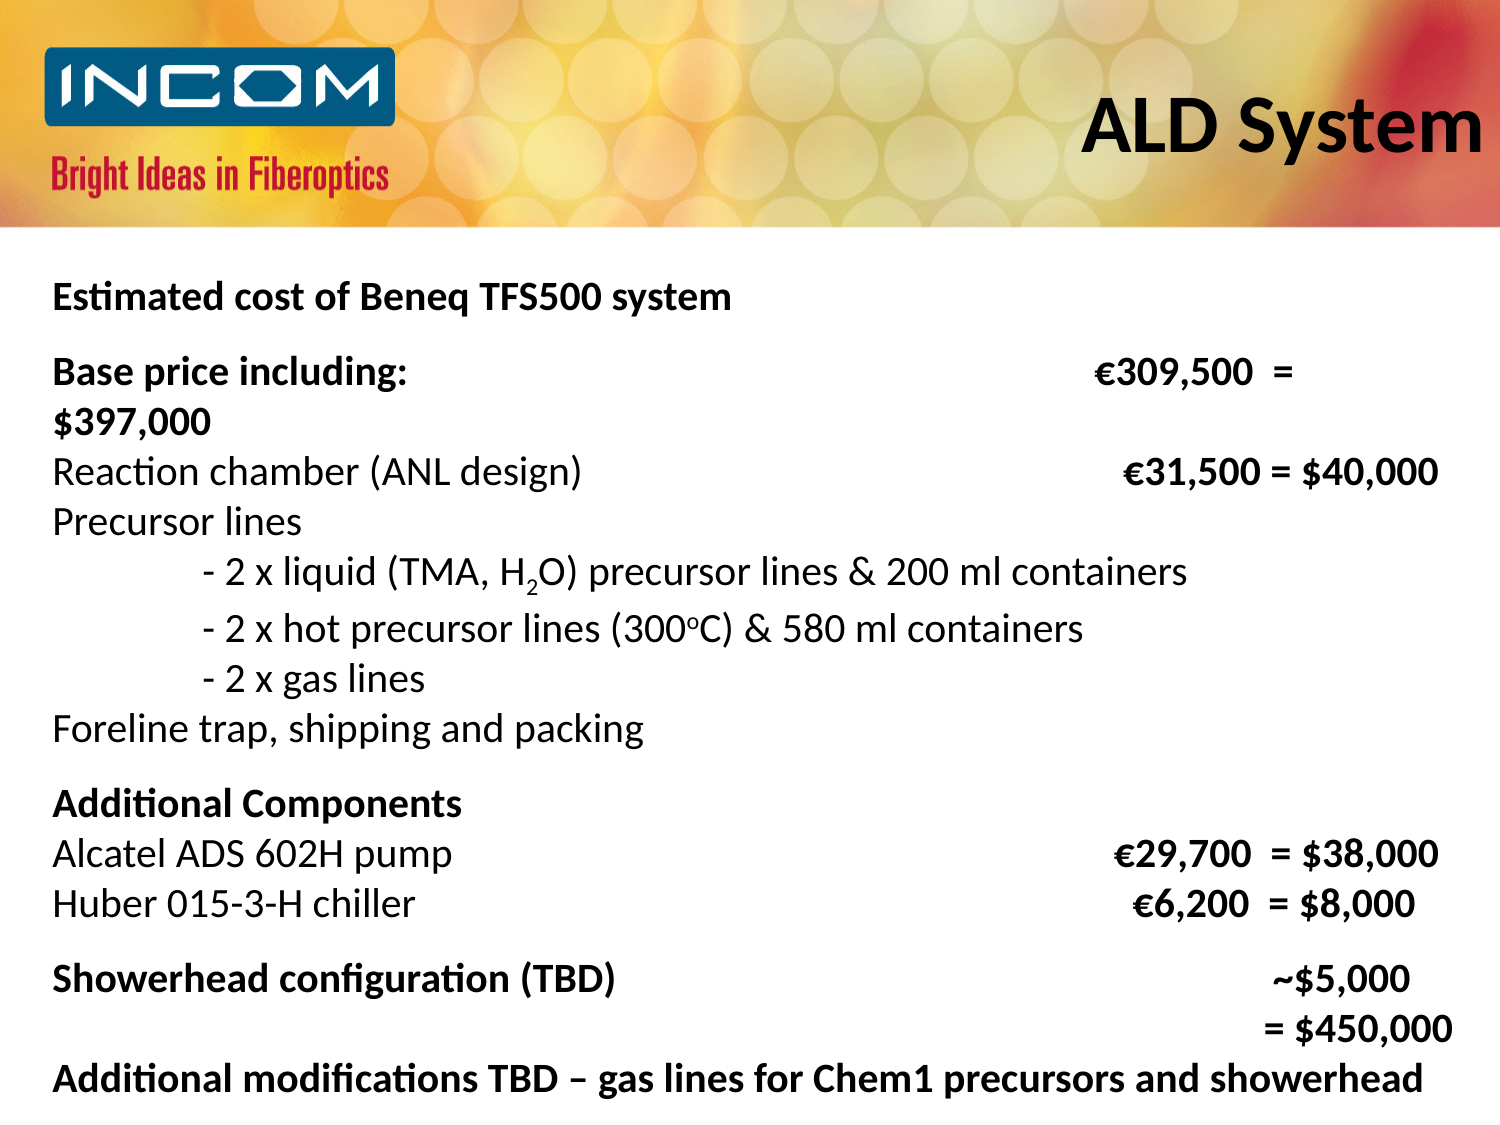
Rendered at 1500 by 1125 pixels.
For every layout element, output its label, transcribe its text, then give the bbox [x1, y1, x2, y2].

picture [317, 65, 362, 105]
picture [235, 66, 301, 107]
picture [0, 0, 1500, 1125]
picture [161, 66, 219, 108]
picture [85, 65, 146, 106]
picture [62, 66, 71, 106]
text_box ALD System [362, 24, 1500, 213]
text_box Estimated cost of Beneq TFS500 system Base price including: €309,500 = $397,000 Reaction chamber (ANL design) €31,500 = $40,000 Precursor lines - 2 x liquid (TMA, H2O) precursor lines & 200 ml containers - 2 x hot precursor lines (300oC) & 580 ml containers - 2 x gas lines Foreline trap, shipping and packing Additional Components Alcatel ADS 602H pump €29,700 = $38,000 Huber 015-3-H chiller €6,200 = $8,000 Showerhead configuration (TBD) ~$5,000 = $450,000 Additional modifications TBD – gas lines for Chem1 precursors and showerhead [37, 261, 1475, 1108]
